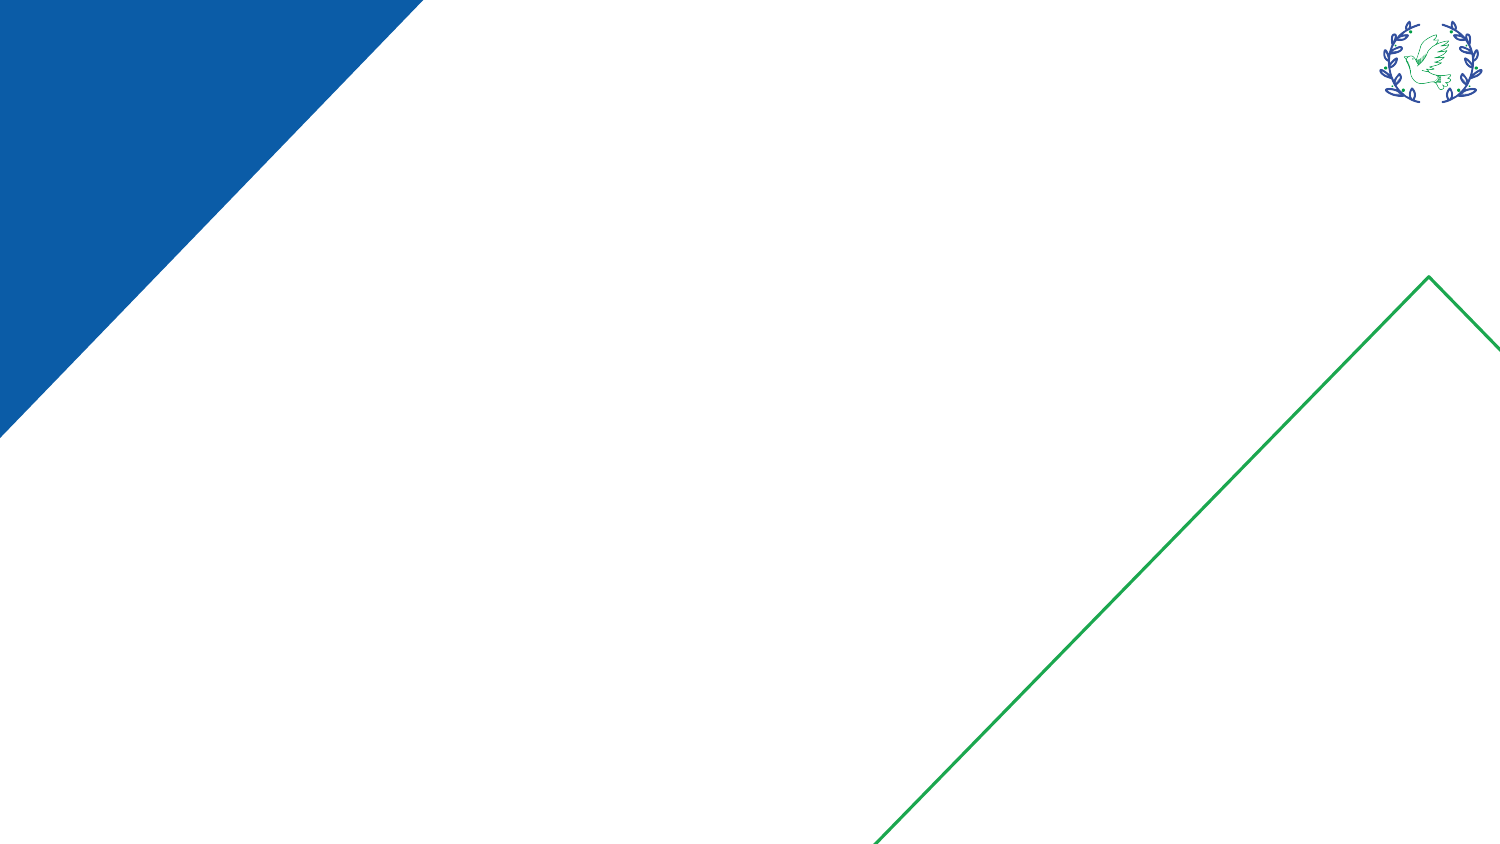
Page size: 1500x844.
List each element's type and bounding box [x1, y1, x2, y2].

picture [1373, 18, 1488, 115]
